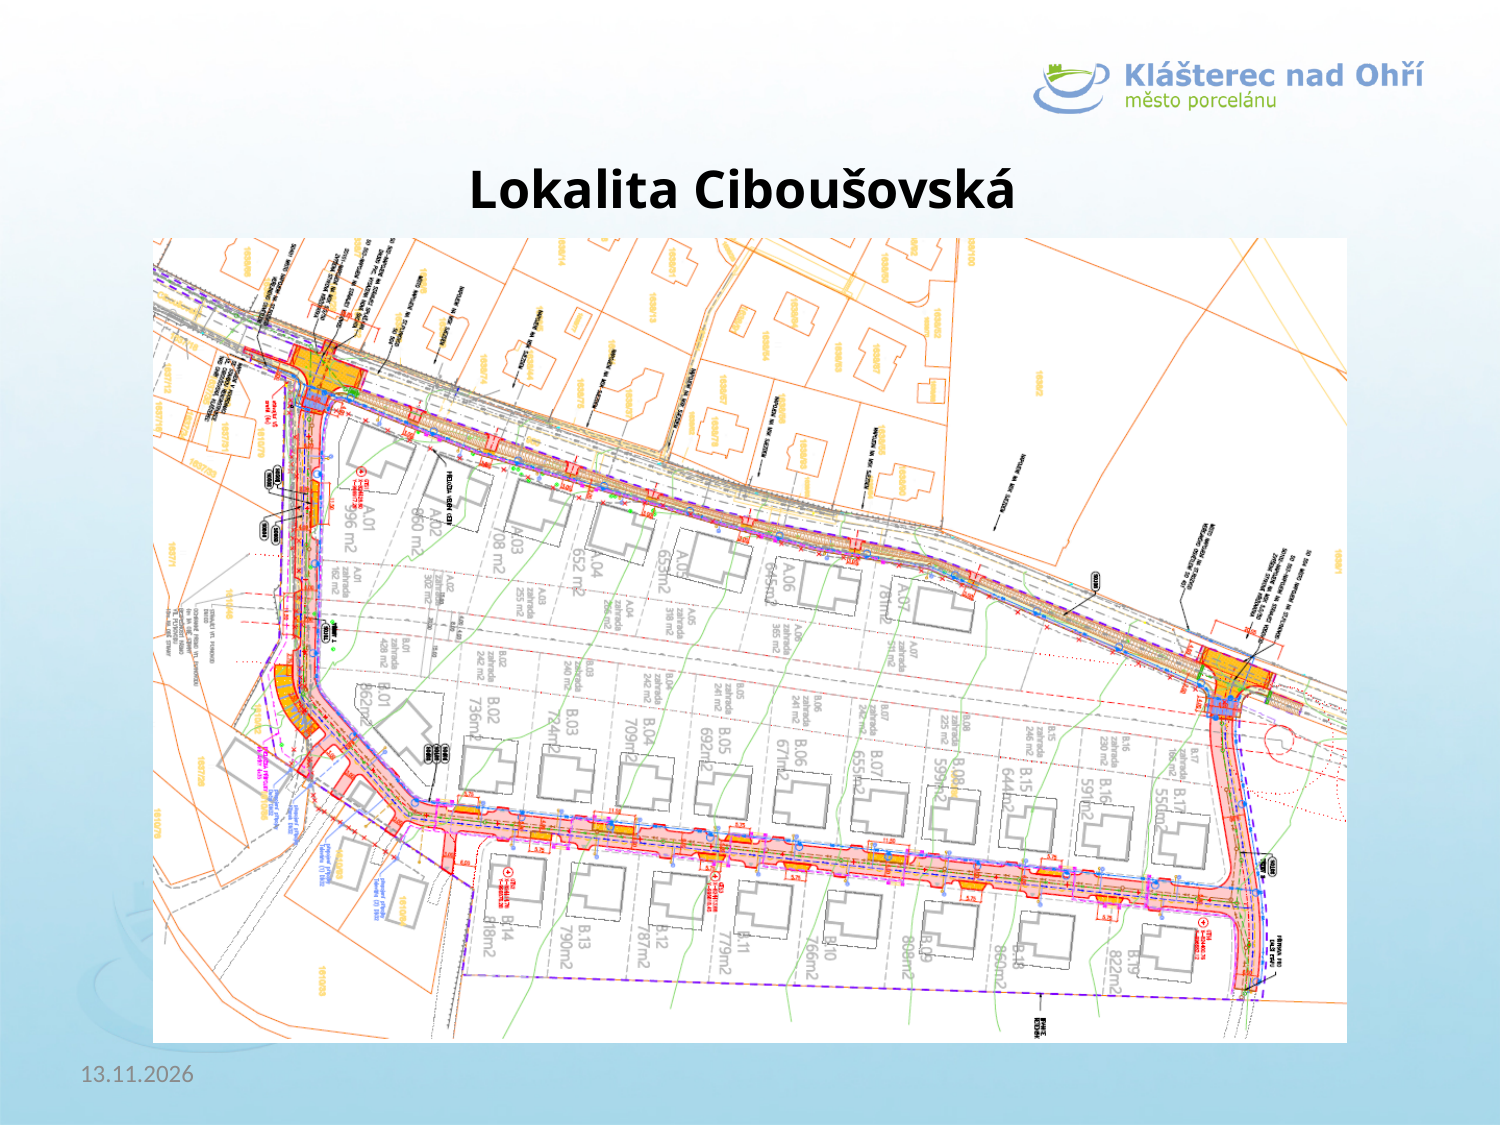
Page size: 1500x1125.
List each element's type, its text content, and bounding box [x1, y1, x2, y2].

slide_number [64, 1042, 415, 1103]
picture [0, 0, 1500, 1125]
text_box Lokalita Ciboušovská [74, 149, 1425, 1005]
